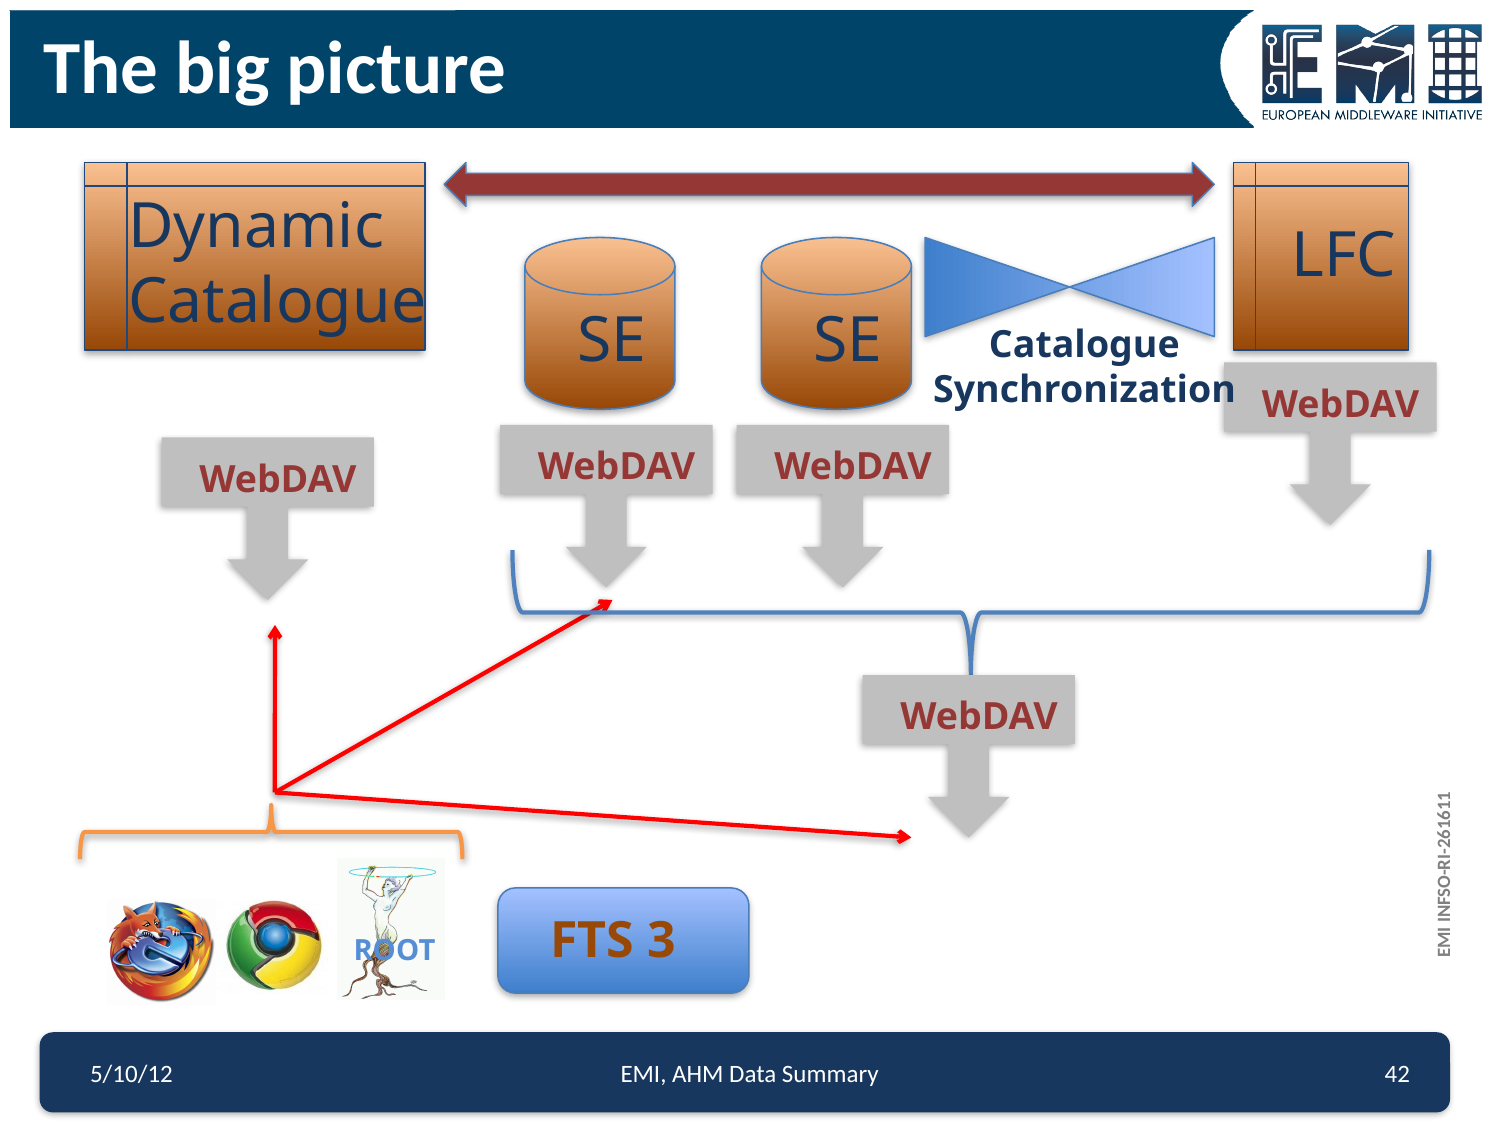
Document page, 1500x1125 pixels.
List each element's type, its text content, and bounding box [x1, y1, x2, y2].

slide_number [75, 1042, 425, 1103]
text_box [499, 237, 951, 548]
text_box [84, 162, 430, 793]
text_box [443, 161, 1215, 207]
picture [1221, 12, 1254, 125]
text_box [951, 237, 1232, 419]
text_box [1223, 162, 1438, 526]
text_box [337, 858, 446, 1001]
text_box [497, 887, 786, 994]
text_box The big picture [28, 34, 738, 100]
picture [1262, 24, 1482, 120]
picture [238, 100, 264, 105]
footer EMI, AHM Data Summary [512, 1042, 988, 1103]
picture [106, 898, 328, 1005]
slide_number 42 [1074, 1042, 1425, 1103]
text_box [274, 549, 1430, 838]
text_box [77, 810, 465, 860]
